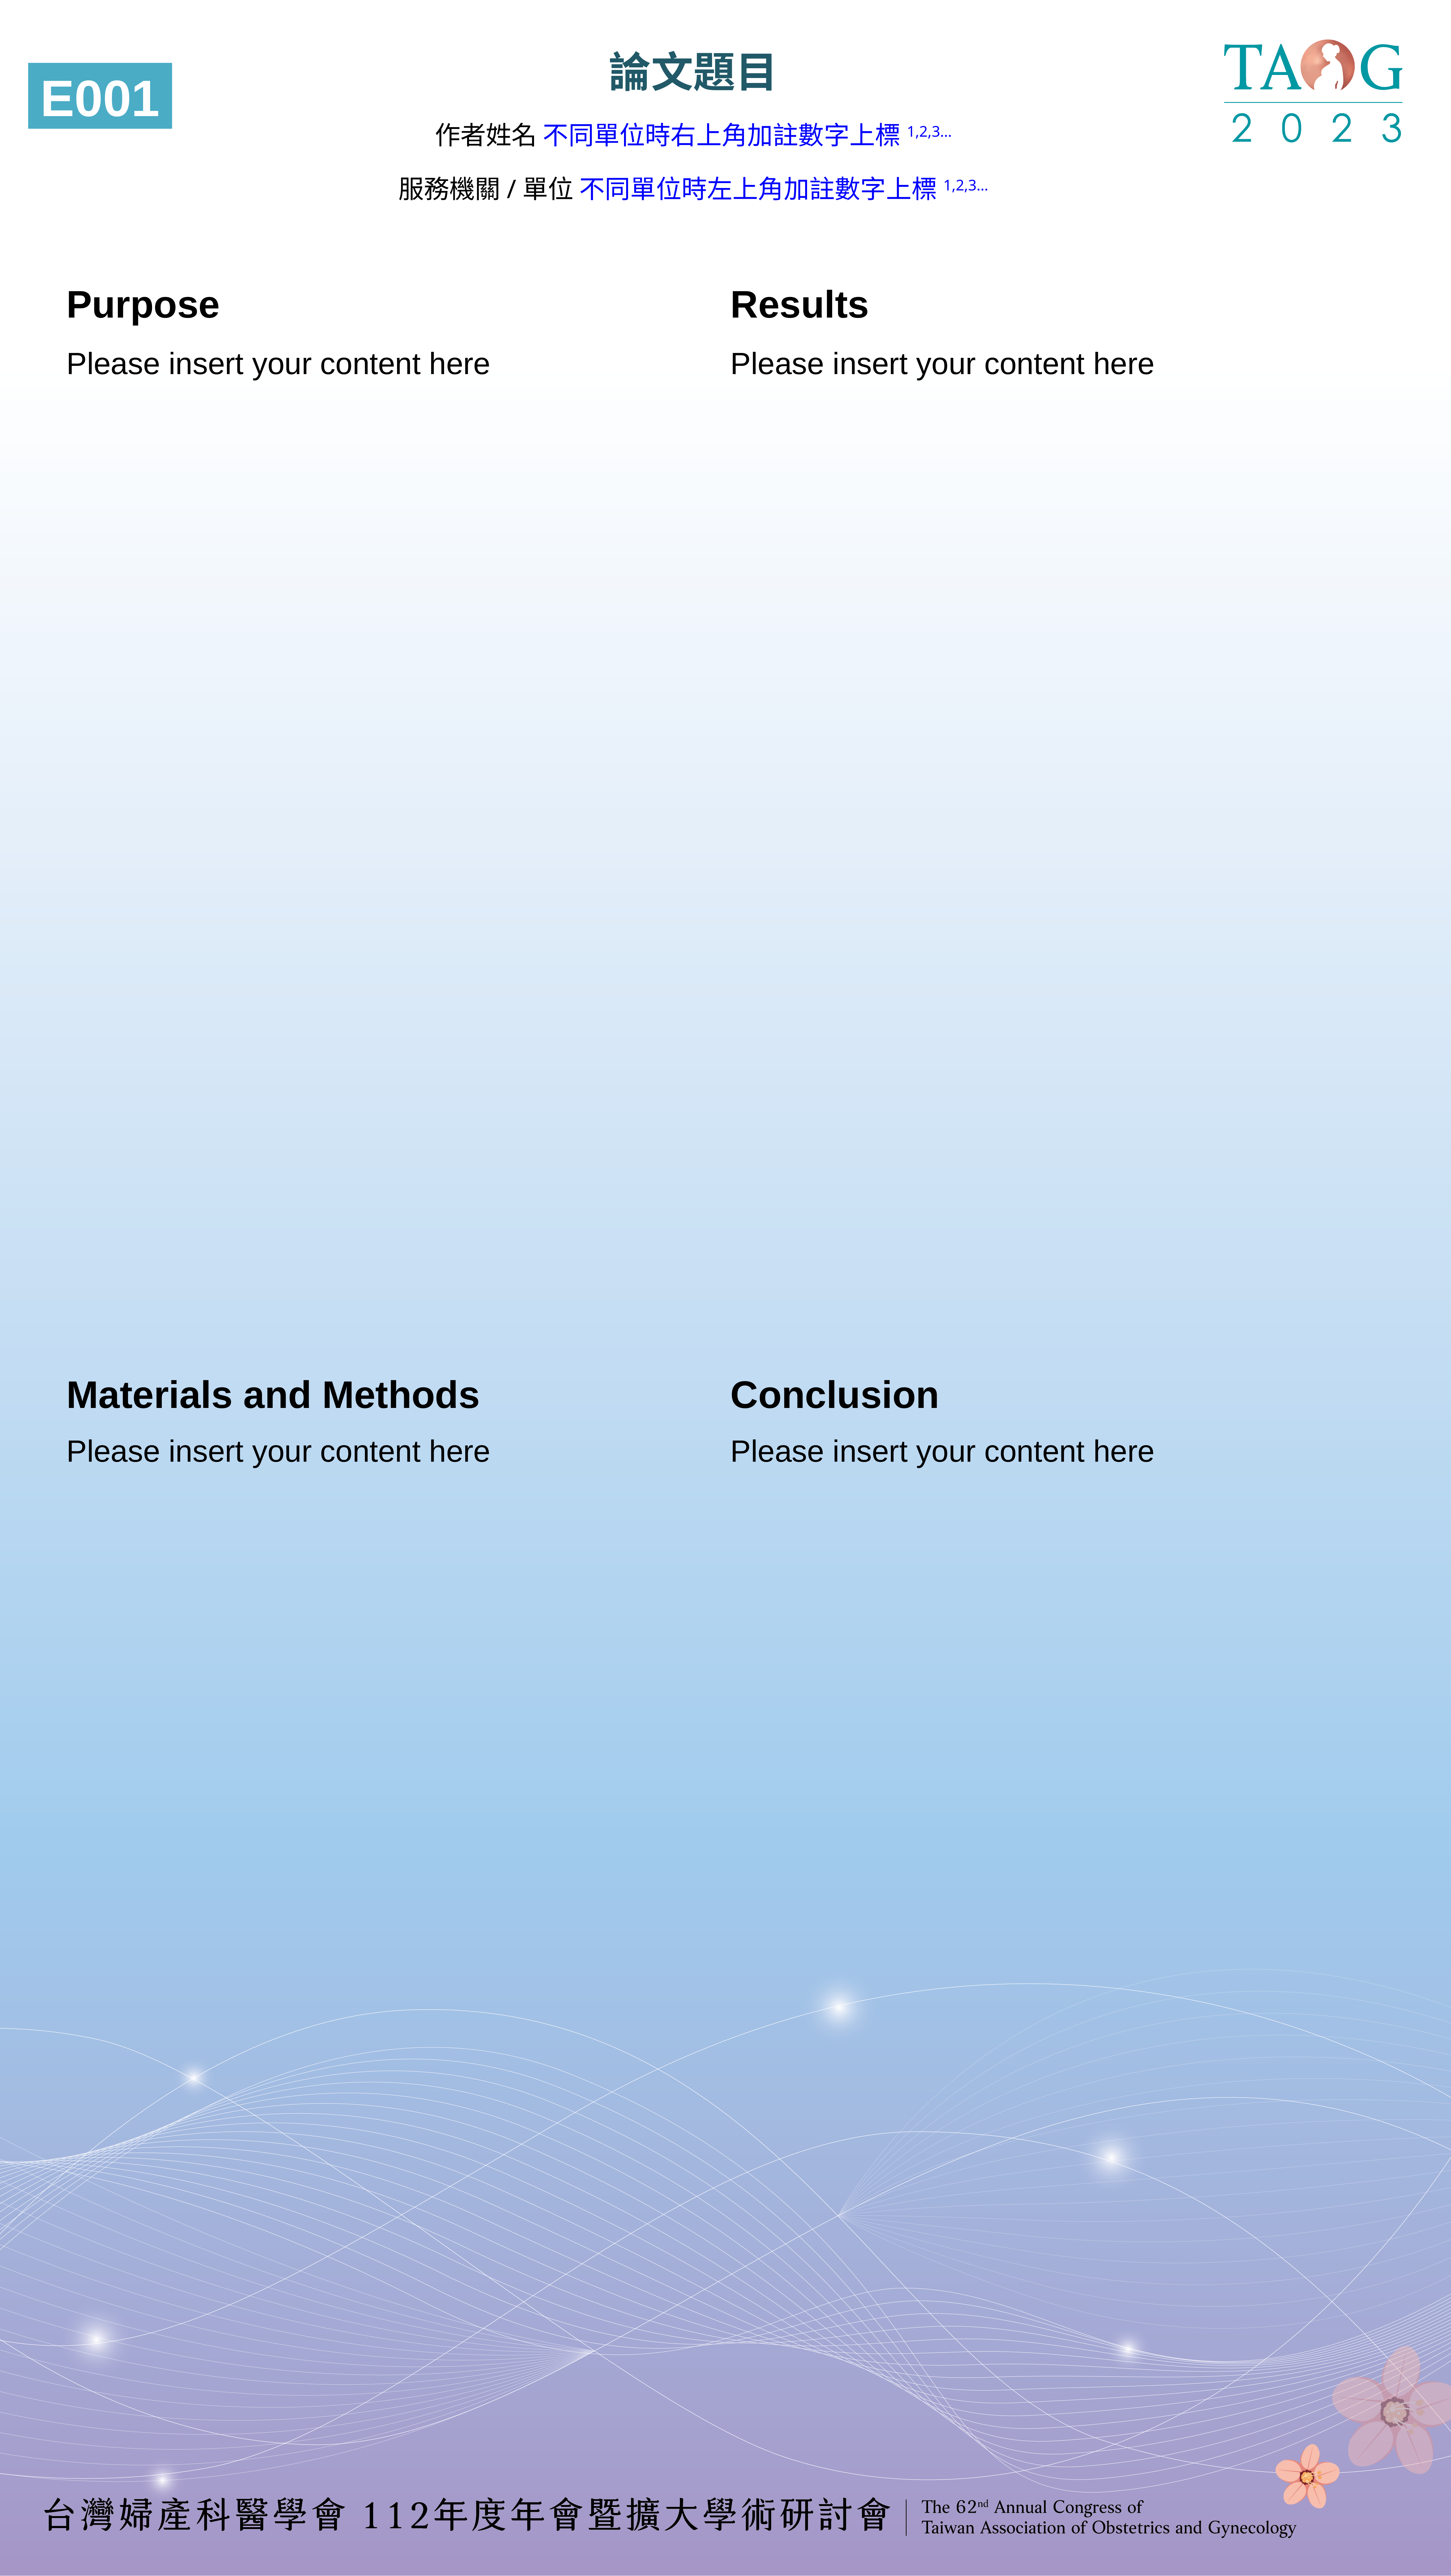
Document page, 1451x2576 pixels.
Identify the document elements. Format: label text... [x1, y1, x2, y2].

text_box Materials and Methods [62, 1367, 542, 1418]
text_box E001 [28, 63, 172, 129]
text_box Please insert your content here [726, 1429, 1379, 1471]
text_box Please insert your content here [62, 341, 676, 383]
text_box Results [726, 277, 1209, 328]
text_box 論文題目 作者姓名 不同單位時右上角加註數字上標1,2,3… 服務機關/單位 不同單位時左上角加註數字上標1,2,3… [196, 43, 1191, 206]
picture [0, 0, 1451, 2576]
text_box Please insert your content here [726, 341, 1379, 383]
text_box Purpose [62, 277, 542, 328]
text_box Please insert your content here [62, 1429, 676, 1471]
text_box Conclusion [726, 1367, 1206, 1418]
